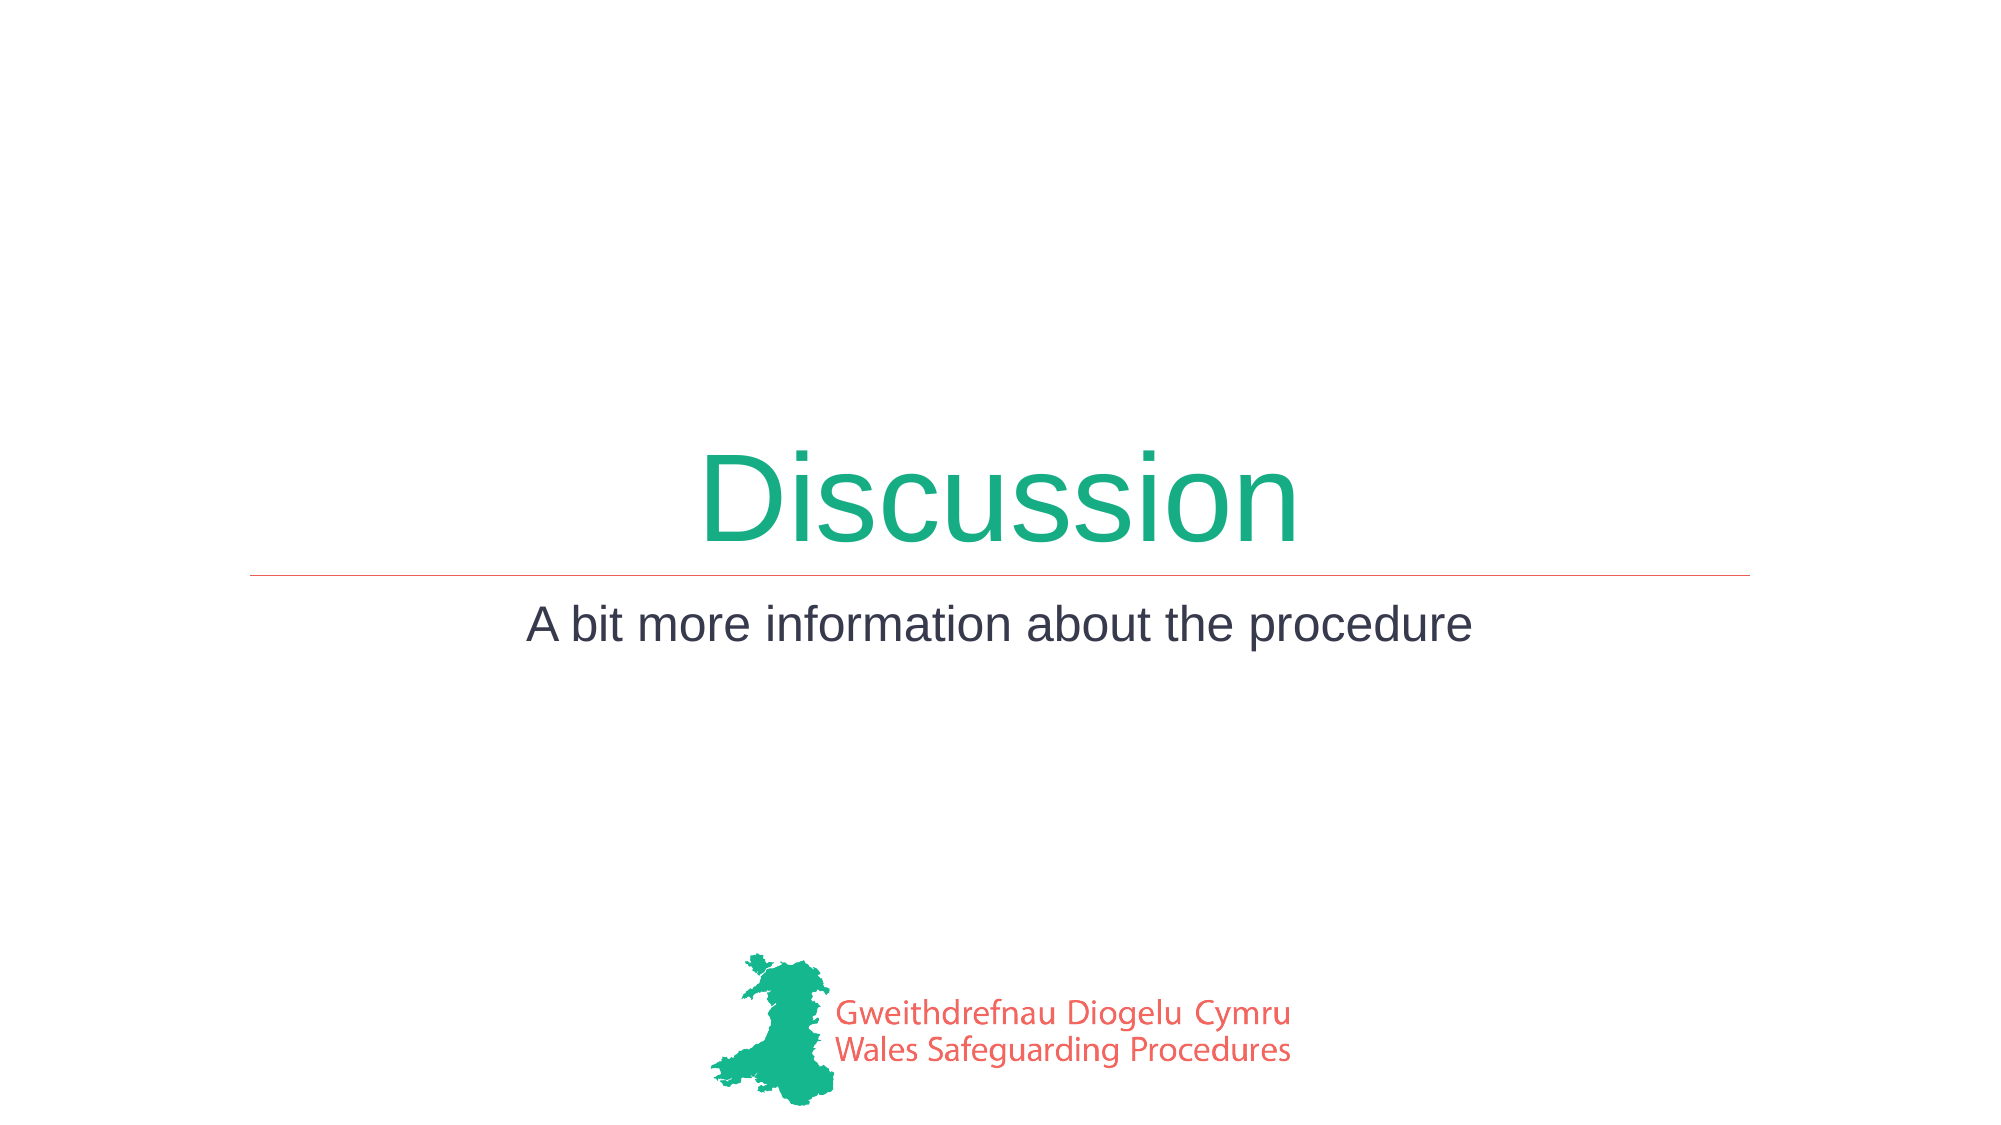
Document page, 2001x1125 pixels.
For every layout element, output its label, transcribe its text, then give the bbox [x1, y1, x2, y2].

title Discussion [249, 184, 1750, 576]
subtitle A bit more information about the procedure [249, 590, 1750, 863]
picture [710, 953, 1290, 1106]
